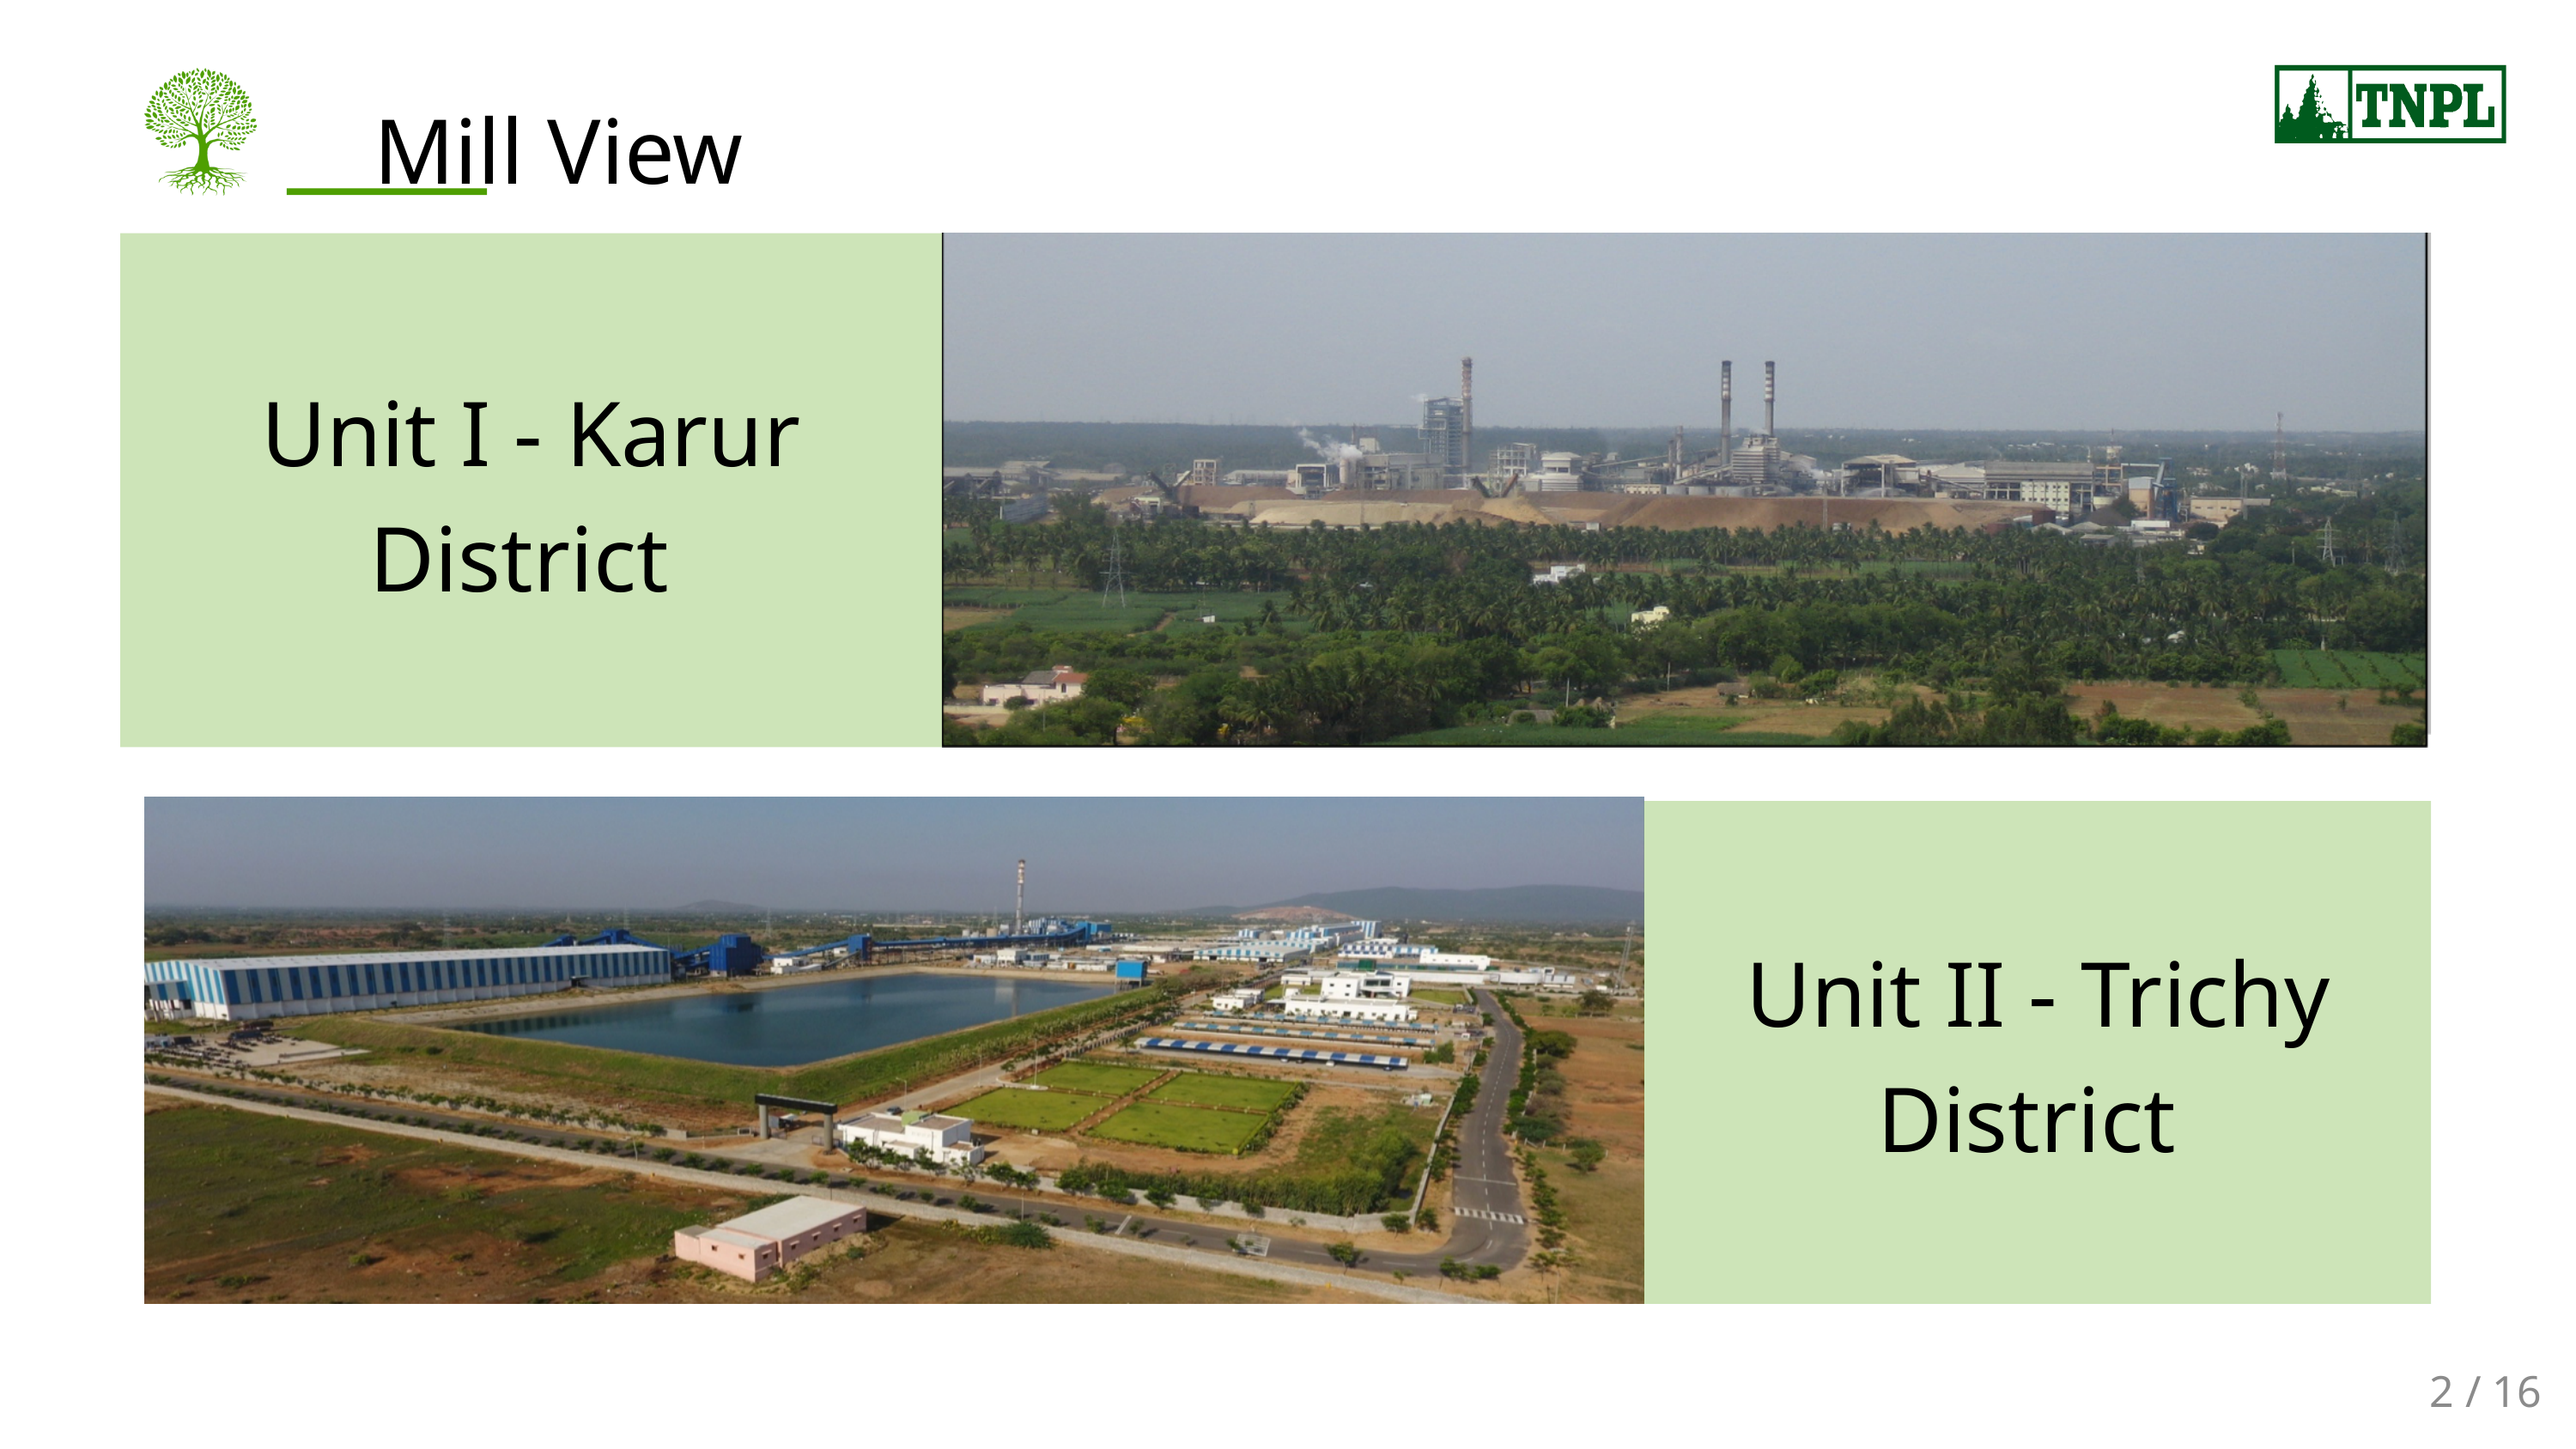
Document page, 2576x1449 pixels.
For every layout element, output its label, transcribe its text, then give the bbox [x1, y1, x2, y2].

picture [943, 233, 2432, 748]
picture [144, 796, 1644, 1304]
slide_number 2 / 16 [2254, 1367, 2555, 1420]
picture [144, 68, 257, 196]
text_box Mill View [286, 76, 831, 203]
picture [2269, 60, 2510, 147]
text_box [119, 233, 943, 748]
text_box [1643, 800, 2432, 1304]
